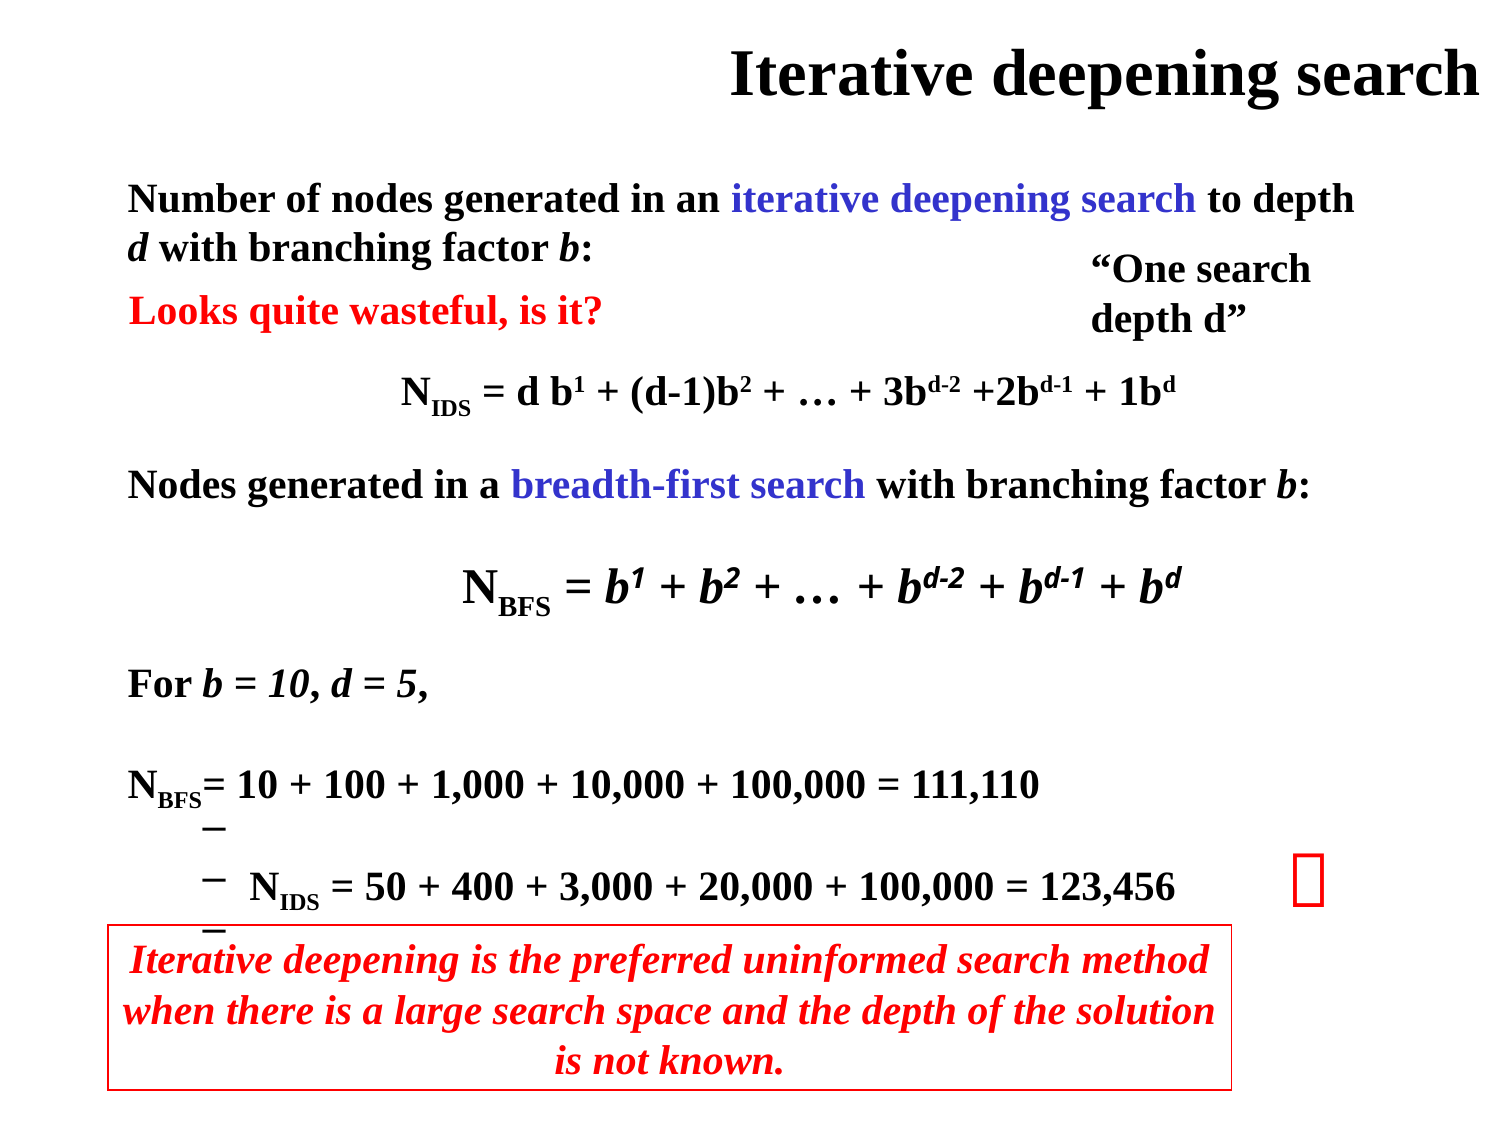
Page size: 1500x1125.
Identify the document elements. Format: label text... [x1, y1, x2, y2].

text_box Looks quite wasteful, is it? [114, 275, 620, 340]
title Iterative deepening search [222, 0, 1498, 163]
text_box  [1272, 824, 1347, 930]
text_box Iterative deepening is the preferred uninformed search method when there is a large search space and the depth of the solution is not known. [108, 924, 1232, 1090]
text_box “One search depth d” [1075, 233, 1327, 349]
list Number of nodes generated in an iterative deepening search to depth d with branching factor b: NIDS = d b1 + (d-1)b2 + … + 3bd-2 +2bd-1 + 1bd Nodes generated in a breadth-first search with branching factor b: NBFS = b1 + b2 + … + bd-2 + bd-1 + bd For b = 10, d = 5, NBFS= 10 + 100 + 1,000 + 10,000 + 100,000 = 111,110 NIDS = 50 + 400 + 3,000 + 20,000 + 100,000 = 123,456 [112, 125, 1475, 800]
